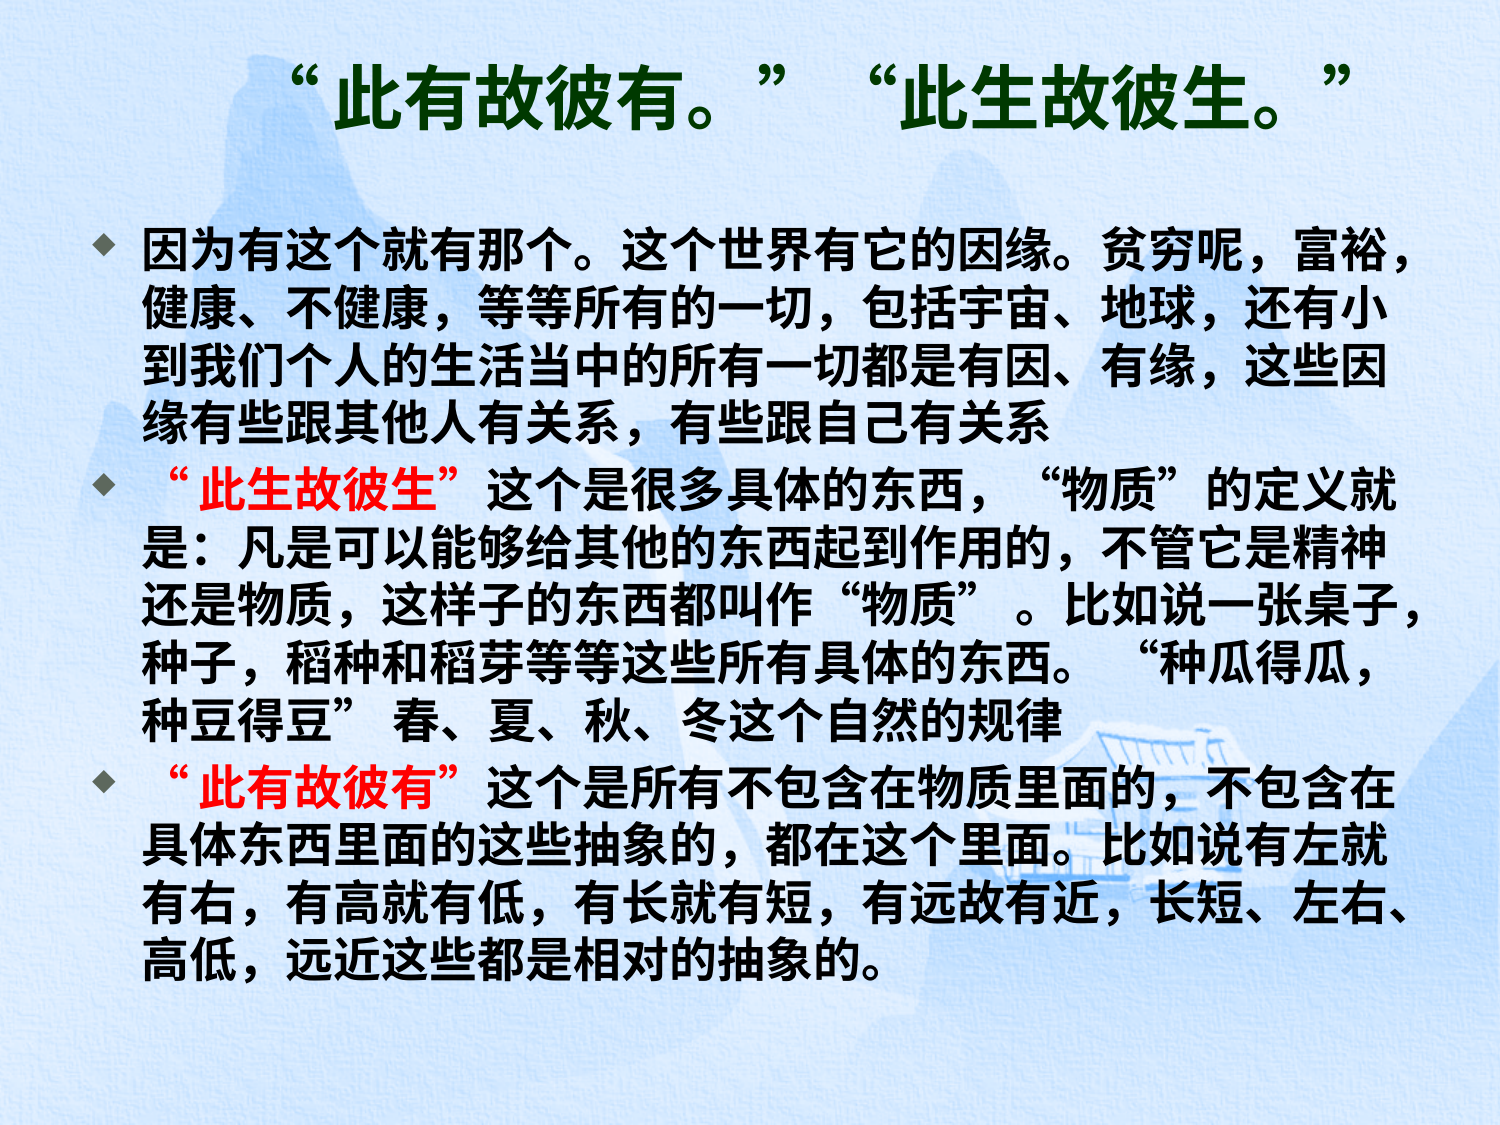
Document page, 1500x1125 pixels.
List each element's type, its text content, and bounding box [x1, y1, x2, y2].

list 因为有这个就有那个。这个世界有它的因缘。贫穷呢，富裕，健康、不健康，等等所有的一切，包括宇宙、地球，还有小到我们个人的生活当中的所有一切都是有因、有缘，这些因缘有些跟其他人有关系，有些跟自己有关系 “此生故彼生”这个是很多具体的东西，“物质”的定义就是：凡是可以能够给其他的东西起到作用的，不管它是精神还是物质，这样子的东西都叫作“物质” 。比如说一张桌子，种子，稻种和稻芽等等这些所有具体的东西。 “种瓜得瓜，种豆得豆” 春、夏、秋、冬这个自然的规律 “此有故彼有”这个是所有不包含在物质里面的，不包含在具体东西里面的这些抽象的，都在这个里面。比如说有左就有右，有高就有低，有长就有短，有远故有近，长短、左右、高低，远近这些都是相对的抽象的。 [75, 212, 1425, 1013]
title “此有故彼有。”“此生故彼生。” [75, 45, 1425, 212]
